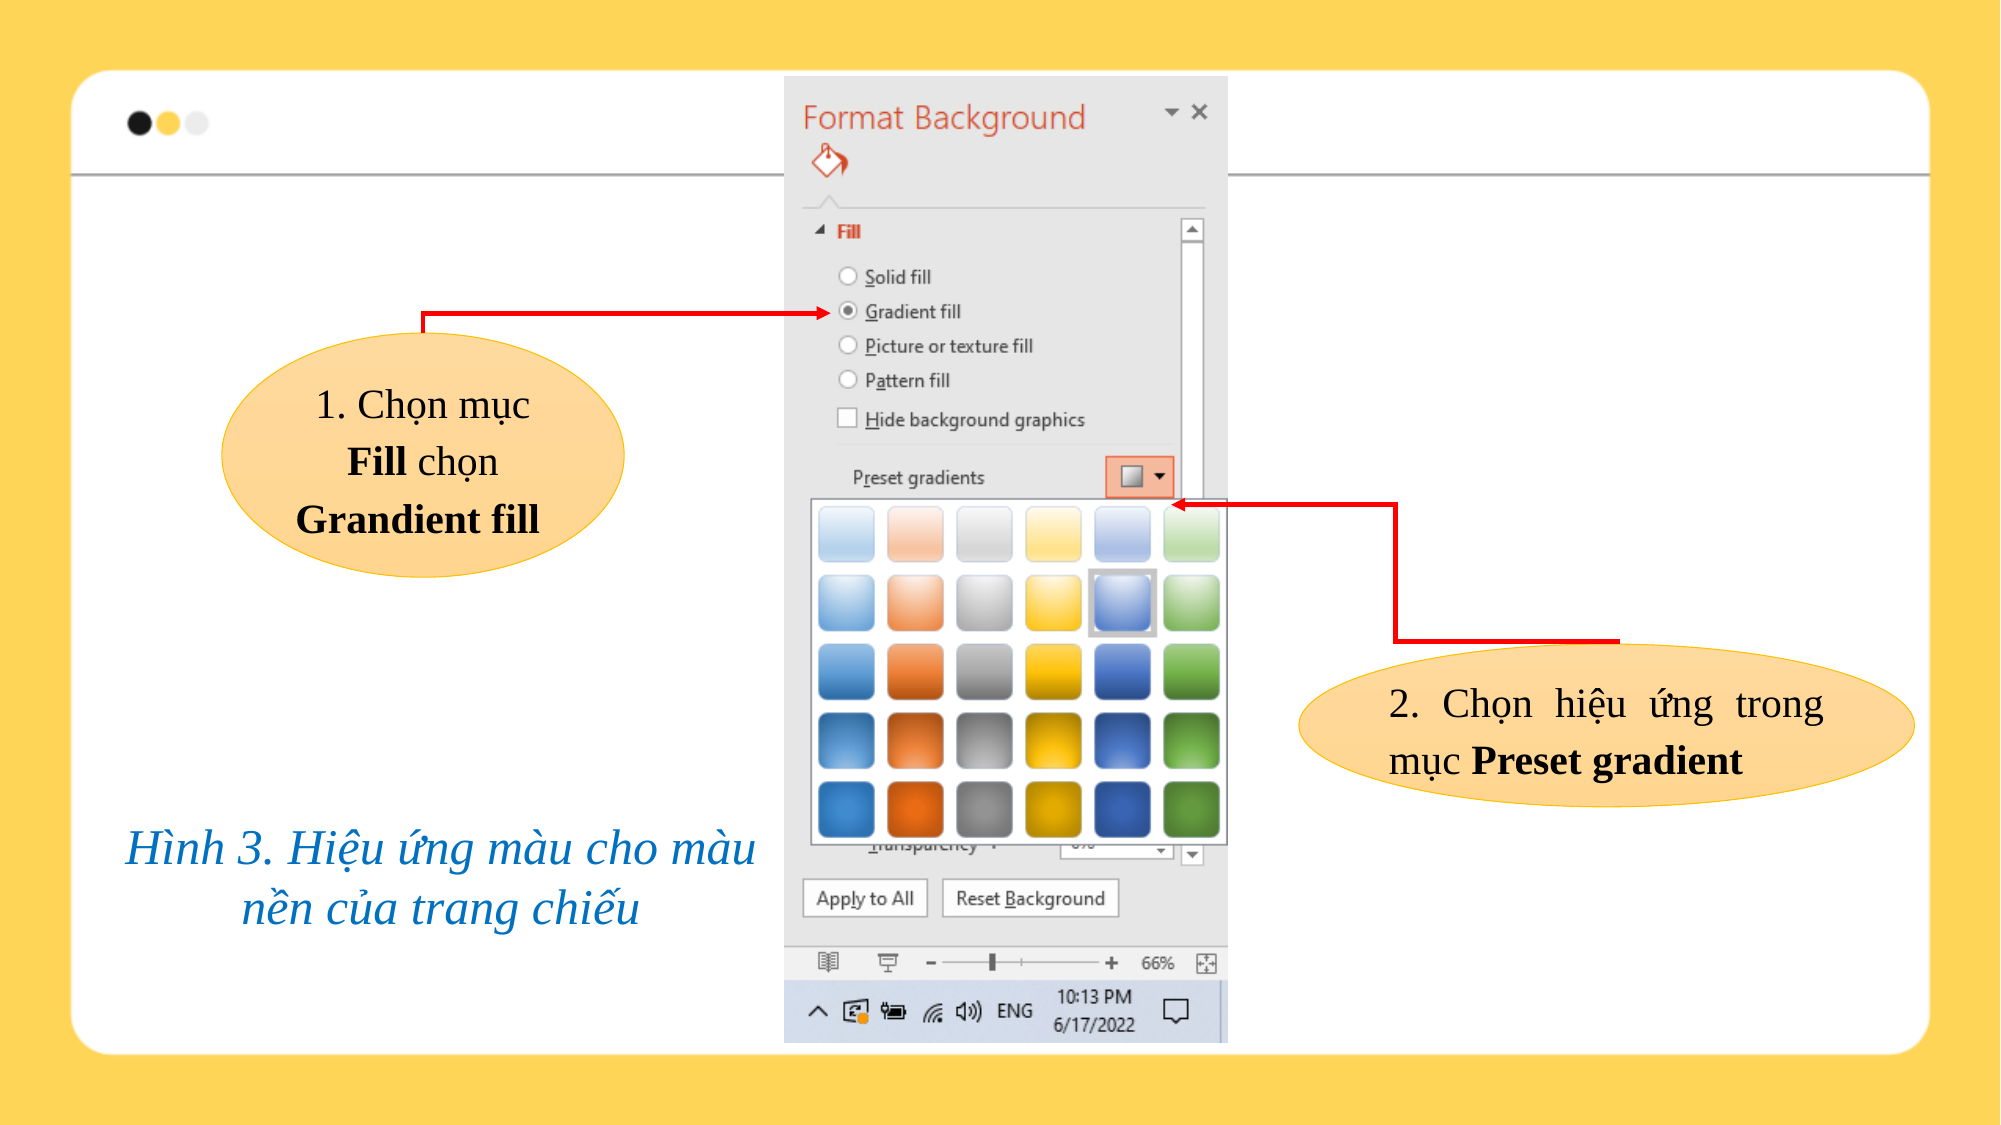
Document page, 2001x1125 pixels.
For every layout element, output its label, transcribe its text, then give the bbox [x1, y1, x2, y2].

picture [0, 0, 2001, 1125]
text_box 2. Chọn hiệu ứng trong mục Preset gradient [1298, 643, 1916, 808]
text_box 1. Chọn mục Fill chọn Grandient fill [221, 332, 617, 578]
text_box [617, 119, 637, 527]
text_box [1171, 504, 1620, 642]
text_box Hình 3. Hiệu ứng màu cho màu nền của trang chiếu [97, 807, 784, 942]
